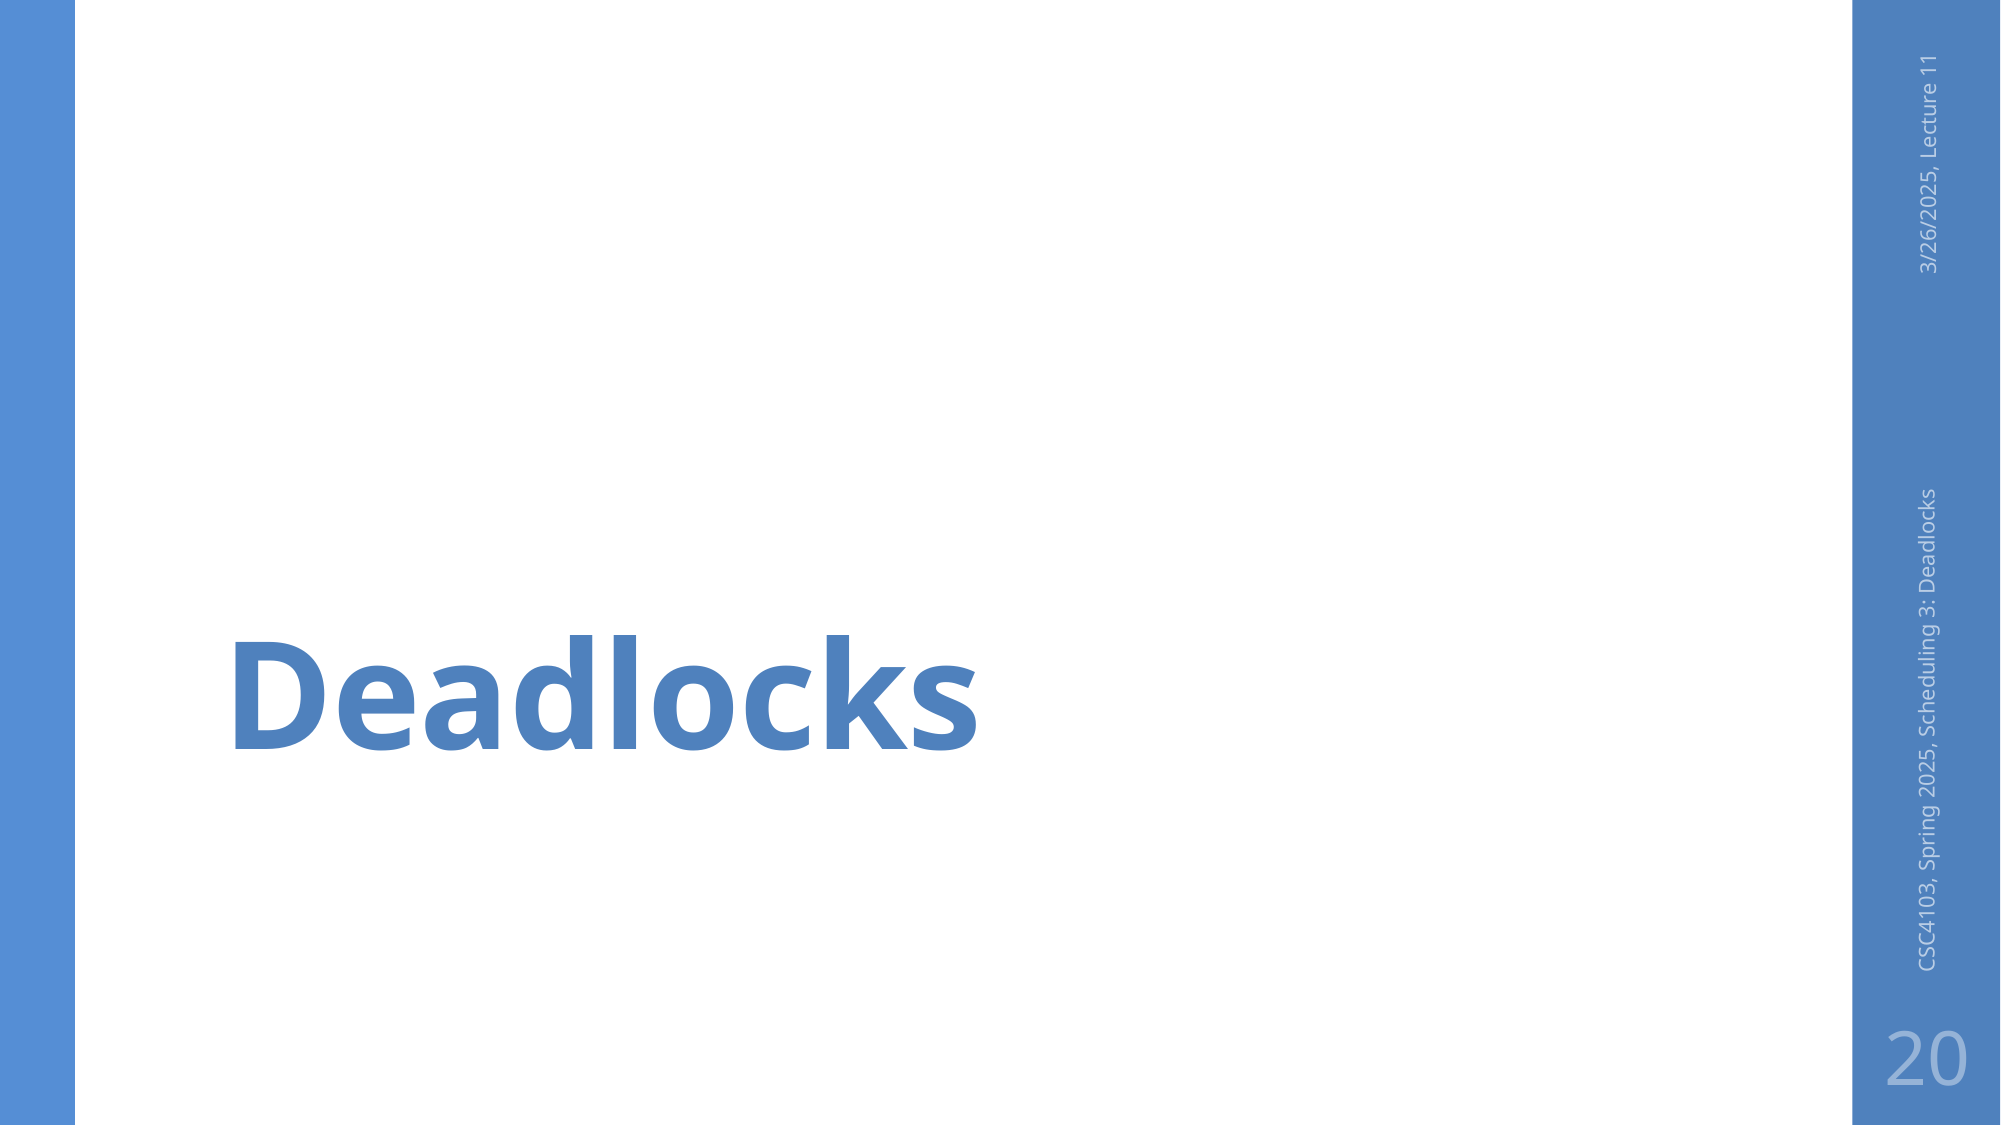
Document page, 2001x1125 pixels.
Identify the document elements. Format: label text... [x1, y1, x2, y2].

title Deadlocks [206, 124, 1752, 788]
footer CSC4103, Spring 2025, Scheduling 3: Deadlocks [1897, 400, 1958, 988]
slide_number 20 [1852, 1012, 2000, 1110]
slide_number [1897, 37, 1958, 351]
